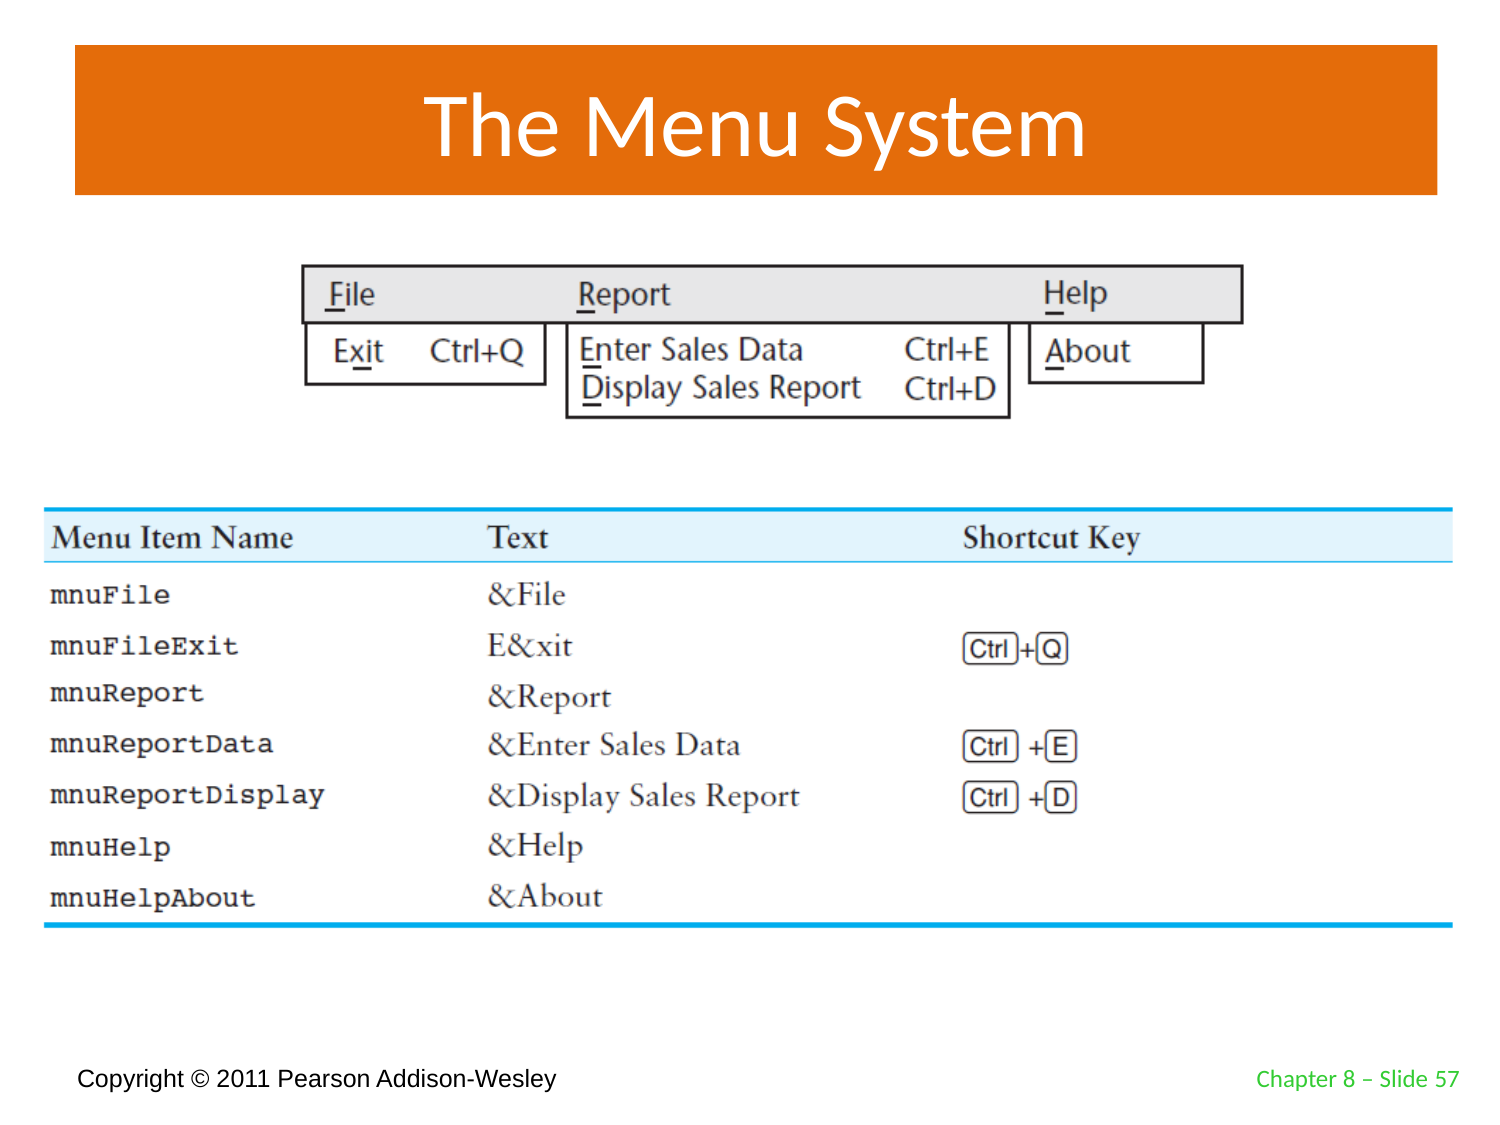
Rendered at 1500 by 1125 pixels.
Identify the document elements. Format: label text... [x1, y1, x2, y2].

picture [274, 249, 1258, 435]
slide_number Chapter 8 – Slide 57 [1162, 1024, 1476, 1101]
picture [40, 499, 1460, 939]
title The Menu System [75, 45, 1438, 196]
